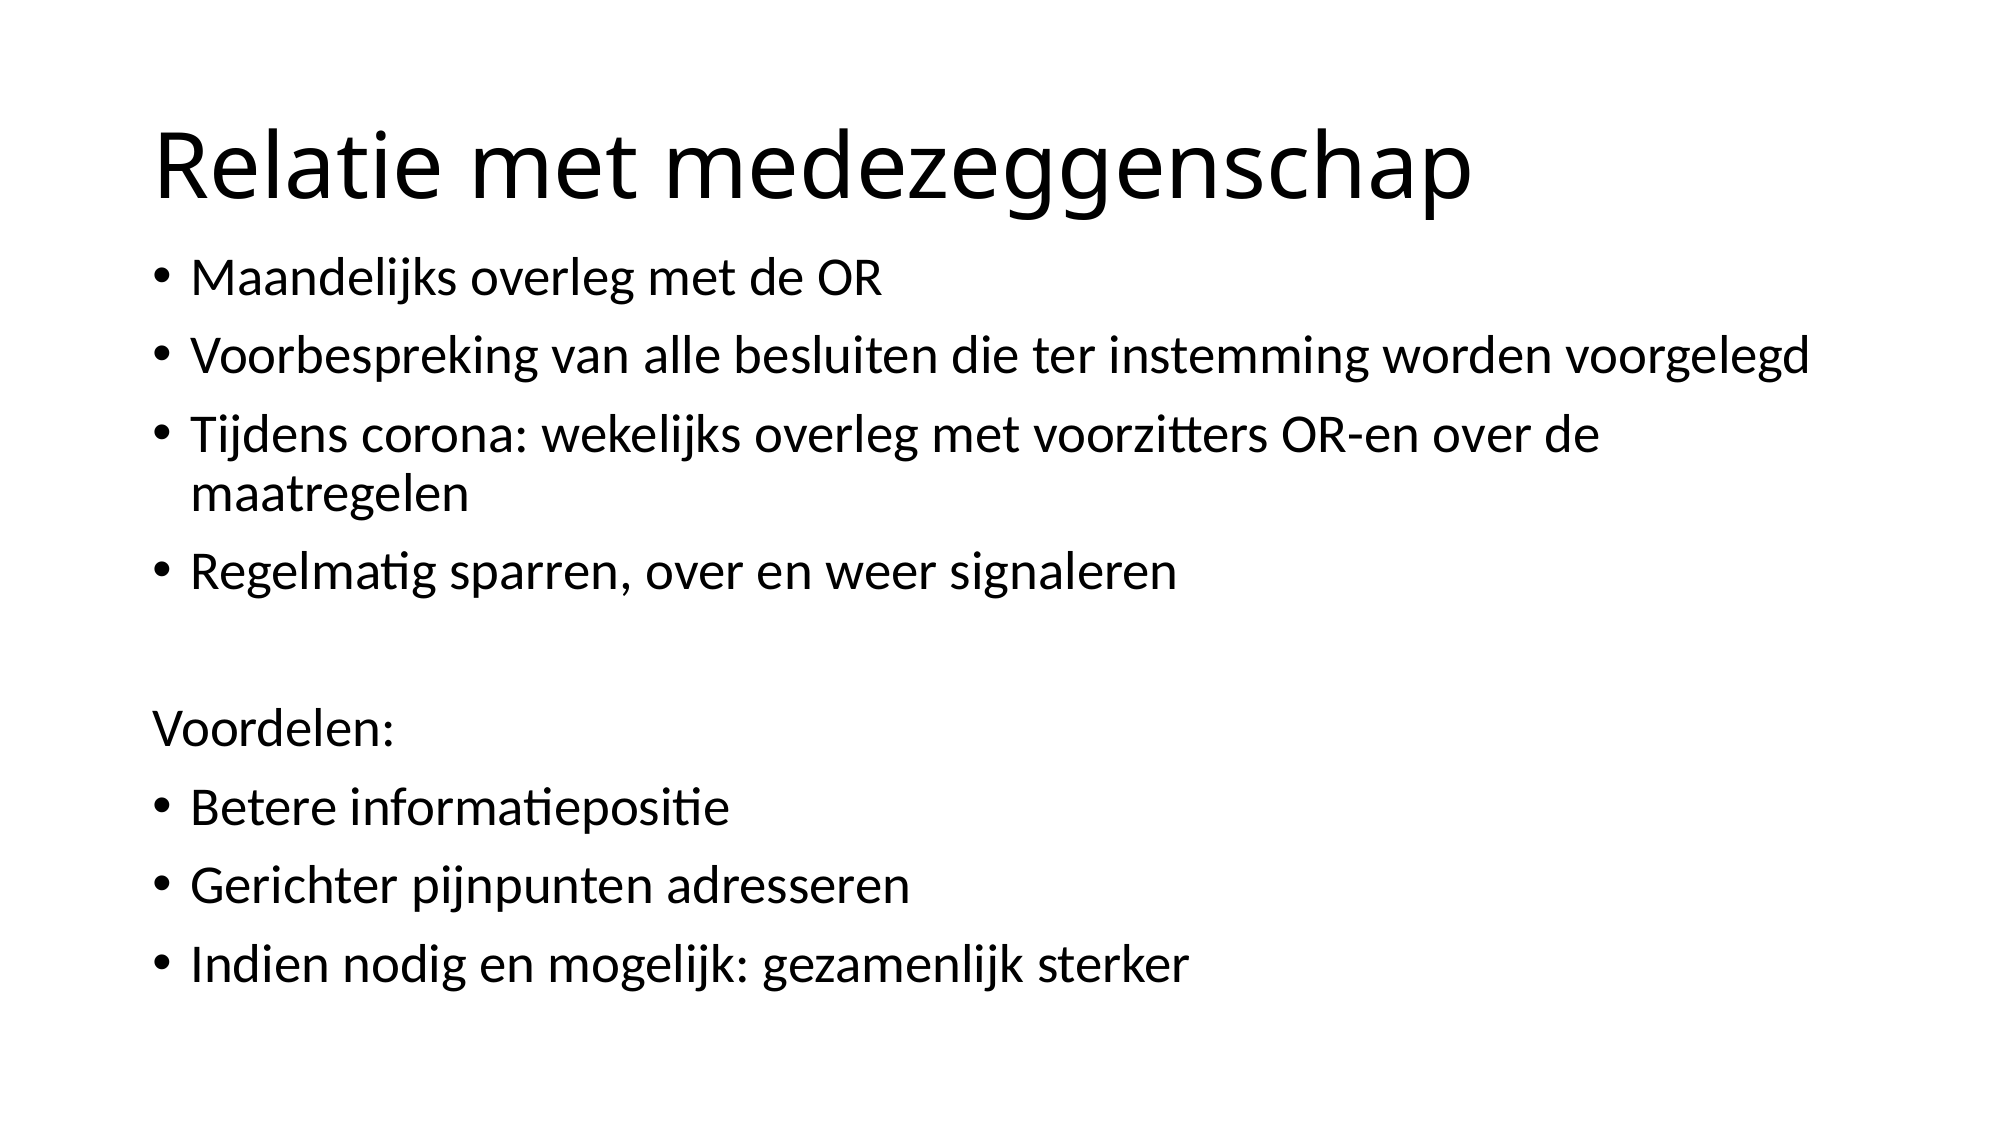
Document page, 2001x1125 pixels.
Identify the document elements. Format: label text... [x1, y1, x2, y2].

title Relatie met medezeggenschap [137, 59, 1863, 240]
list Maandelijks overleg met de OR Voorbespreking van alle besluiten die ter instemming worden voorgelegd Tijdens corona: wekelijks overleg met voorzitters OR-en over de maatregelen Regelmatig sparren, over en weer signaleren Voordelen: Betere informatiepositie Gerichter pijnpunten adresseren Indien nodig en mogelijk: gezamenlijk sterker [137, 240, 1863, 1014]
